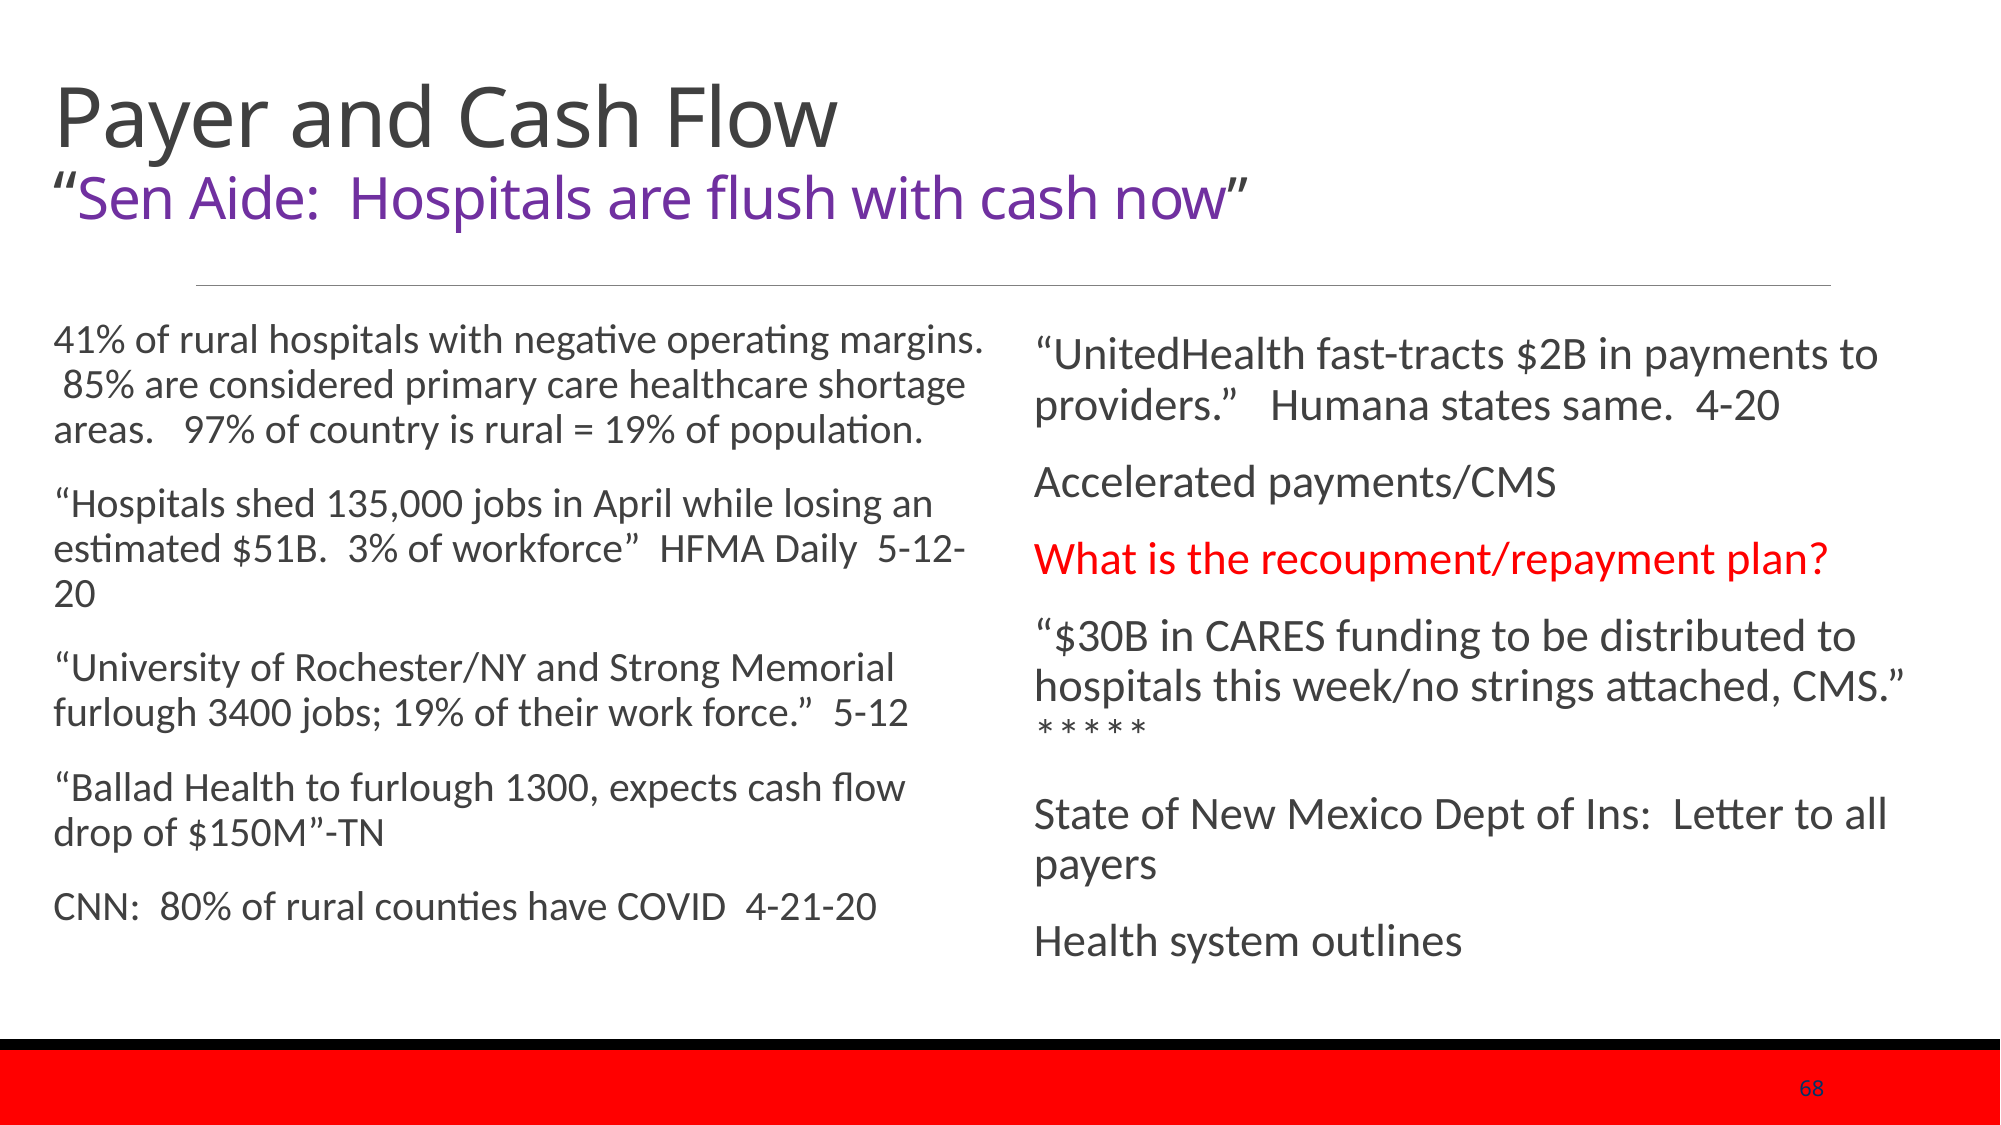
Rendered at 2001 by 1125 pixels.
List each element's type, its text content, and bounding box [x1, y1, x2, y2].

list 41% of rural hospitals with negative operating margins. 85% are considered primary care healthcare shortage areas. 97% of country is rural = 19% of population. “Hospitals shed 135,000 jobs in April while losing an estimated $51B. 3% of workforce” HFMA Daily 5-12-20 “University of Rochester/NY and Strong Memorial furlough 3400 jobs; 19% of their work force.” 5-12 “Ballad Health to furlough 1300, expects cash flow drop of $150M”-TN CNN: 80% of rural counties have COVID 4-21-20 [38, 309, 990, 978]
title Payer and Cash Flow “Sen Aide: Hospitals are flush with cash now” [38, 47, 1830, 241]
slide_number 68 [1624, 1059, 1840, 1120]
list “UnitedHealth fast-tracts $2B in payments to providers.” Humana states same. 4-20 Accelerated payments/CMS What is the recoupment/repayment plan? “$30B in CARES funding to be distributed to hospitals this week/no strings attached, CMS.” ***** State of New Mexico Dept of Ins: Letter to all payers Health system outlines [1020, 322, 1960, 978]
